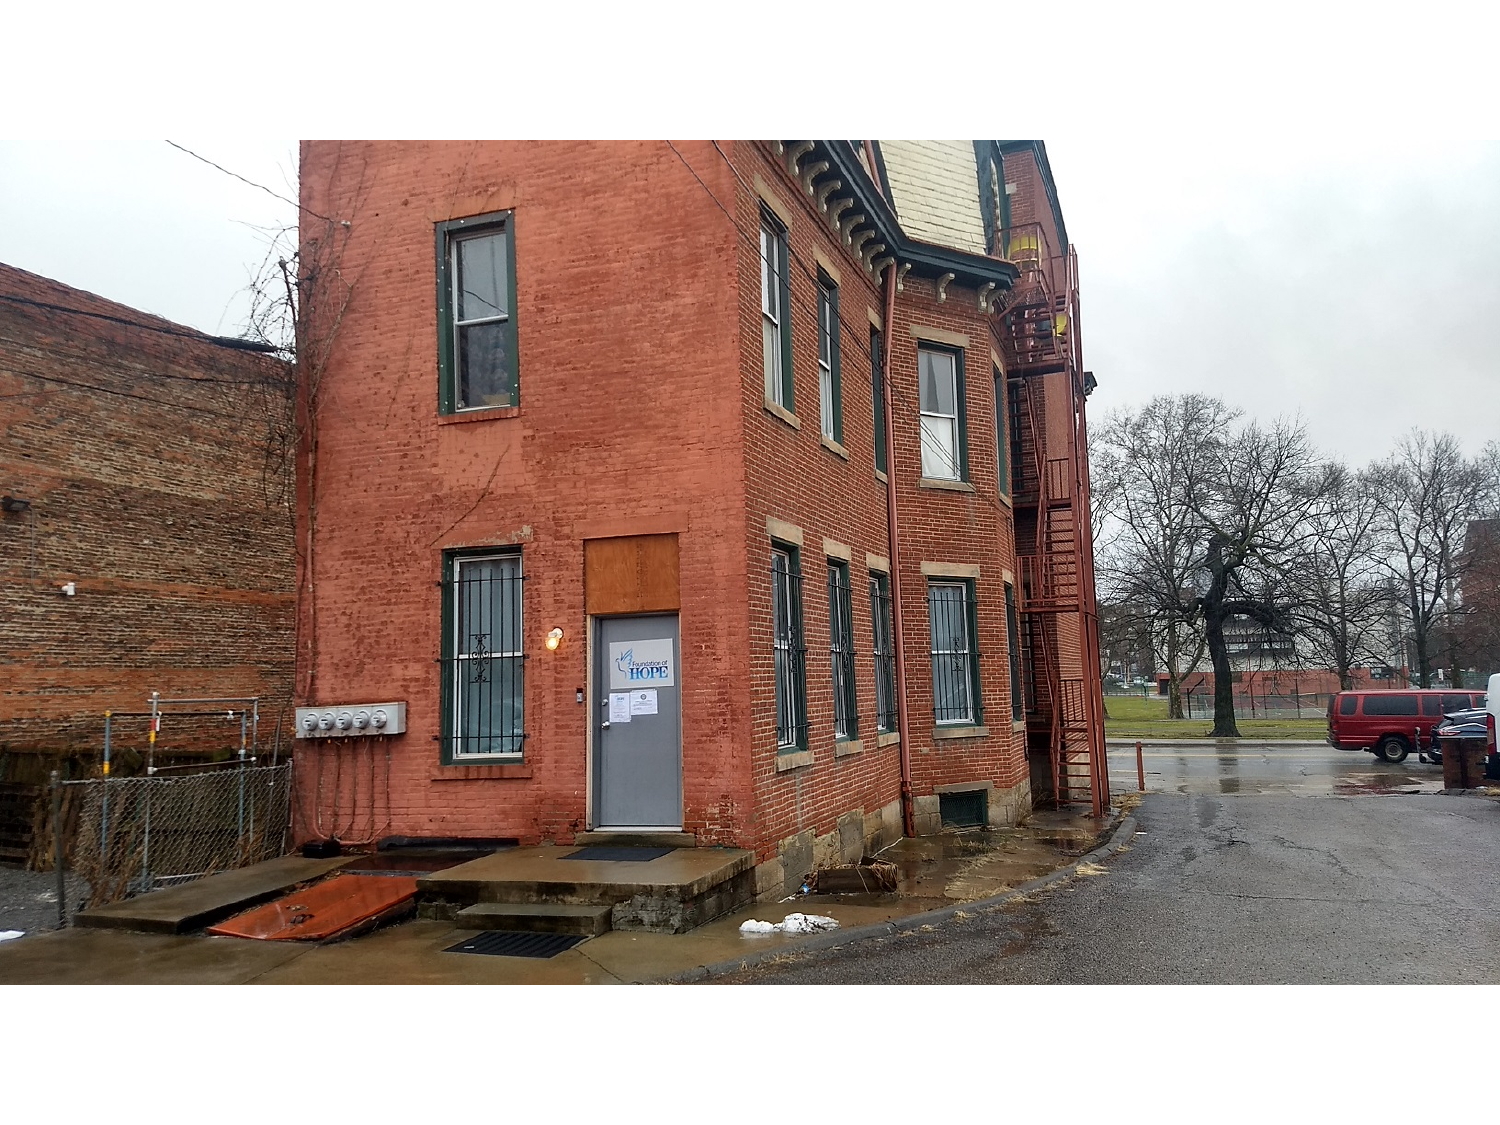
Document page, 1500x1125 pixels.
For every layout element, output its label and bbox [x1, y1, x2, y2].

picture [0, 140, 1500, 985]
